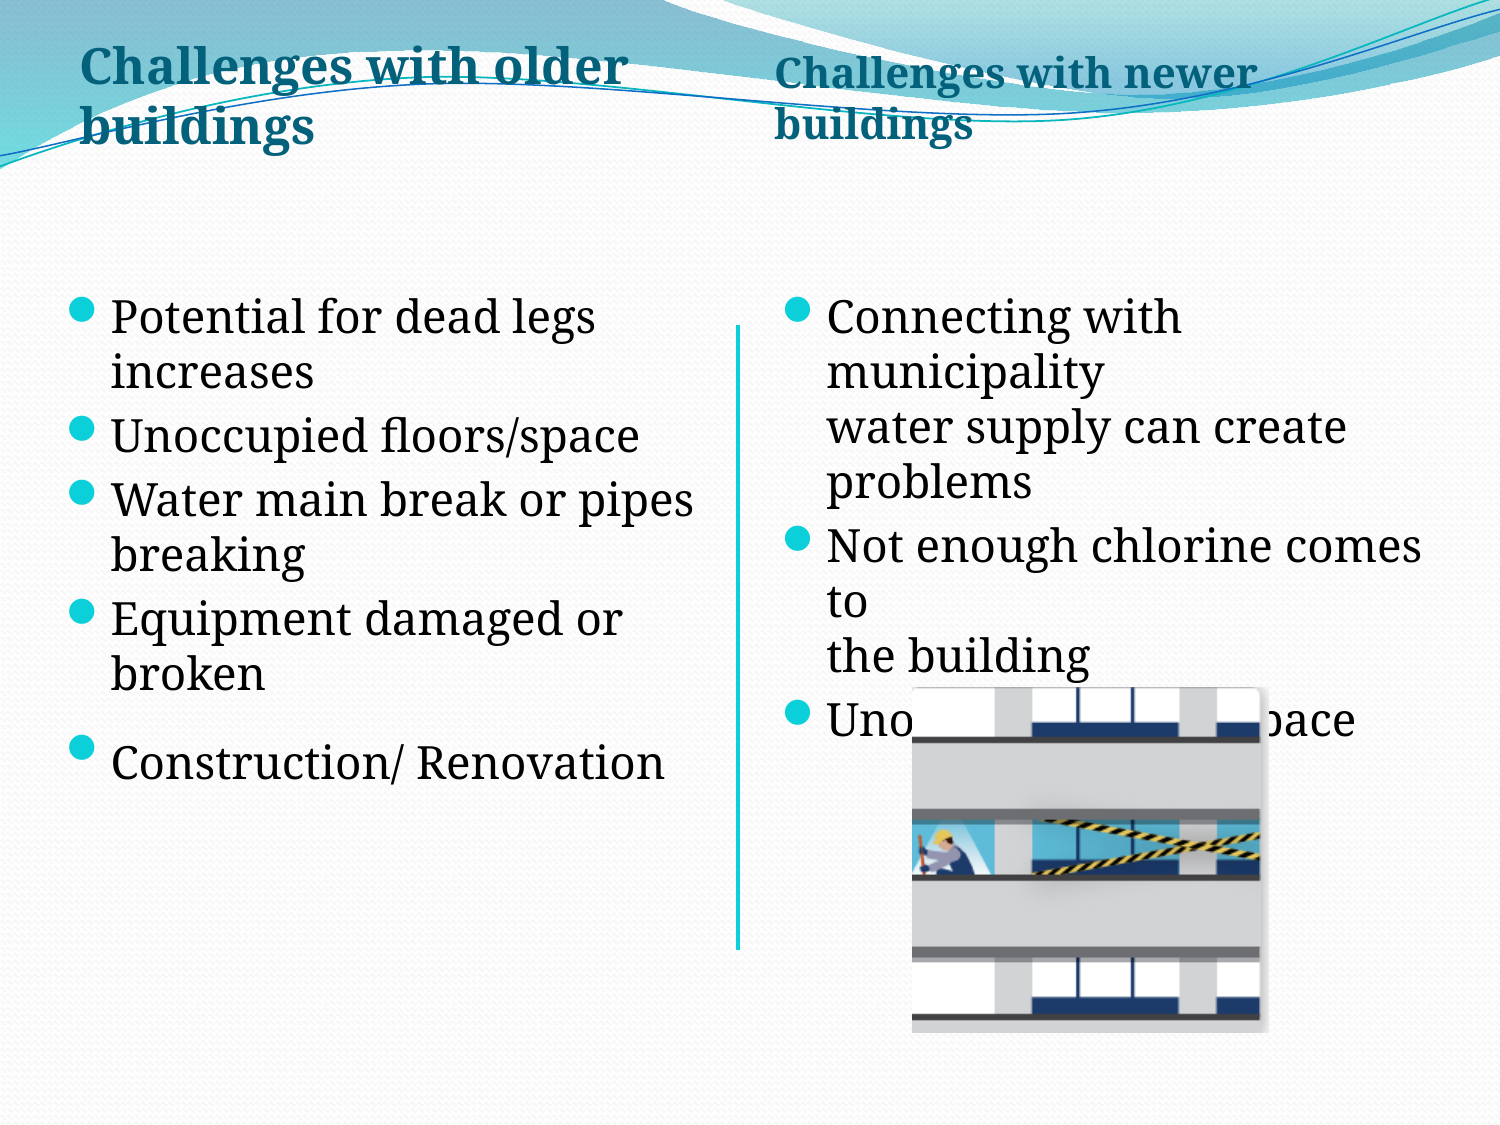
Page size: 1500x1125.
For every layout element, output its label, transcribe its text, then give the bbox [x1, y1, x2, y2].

list Challenges with newer buildings [766, 46, 1430, 175]
list Challenges with older buildings [71, 99, 735, 209]
list Connecting with municipality water supply can create problems Not enough chlorine comes to the building Unoccupied floors/space [766, 287, 1450, 919]
list Potential for dead legs increases Unoccupied floors/space Water main break or pipes breaking Equipment damaged or broken Construction/ Renovation [50, 287, 714, 919]
picture [912, 687, 1270, 1034]
